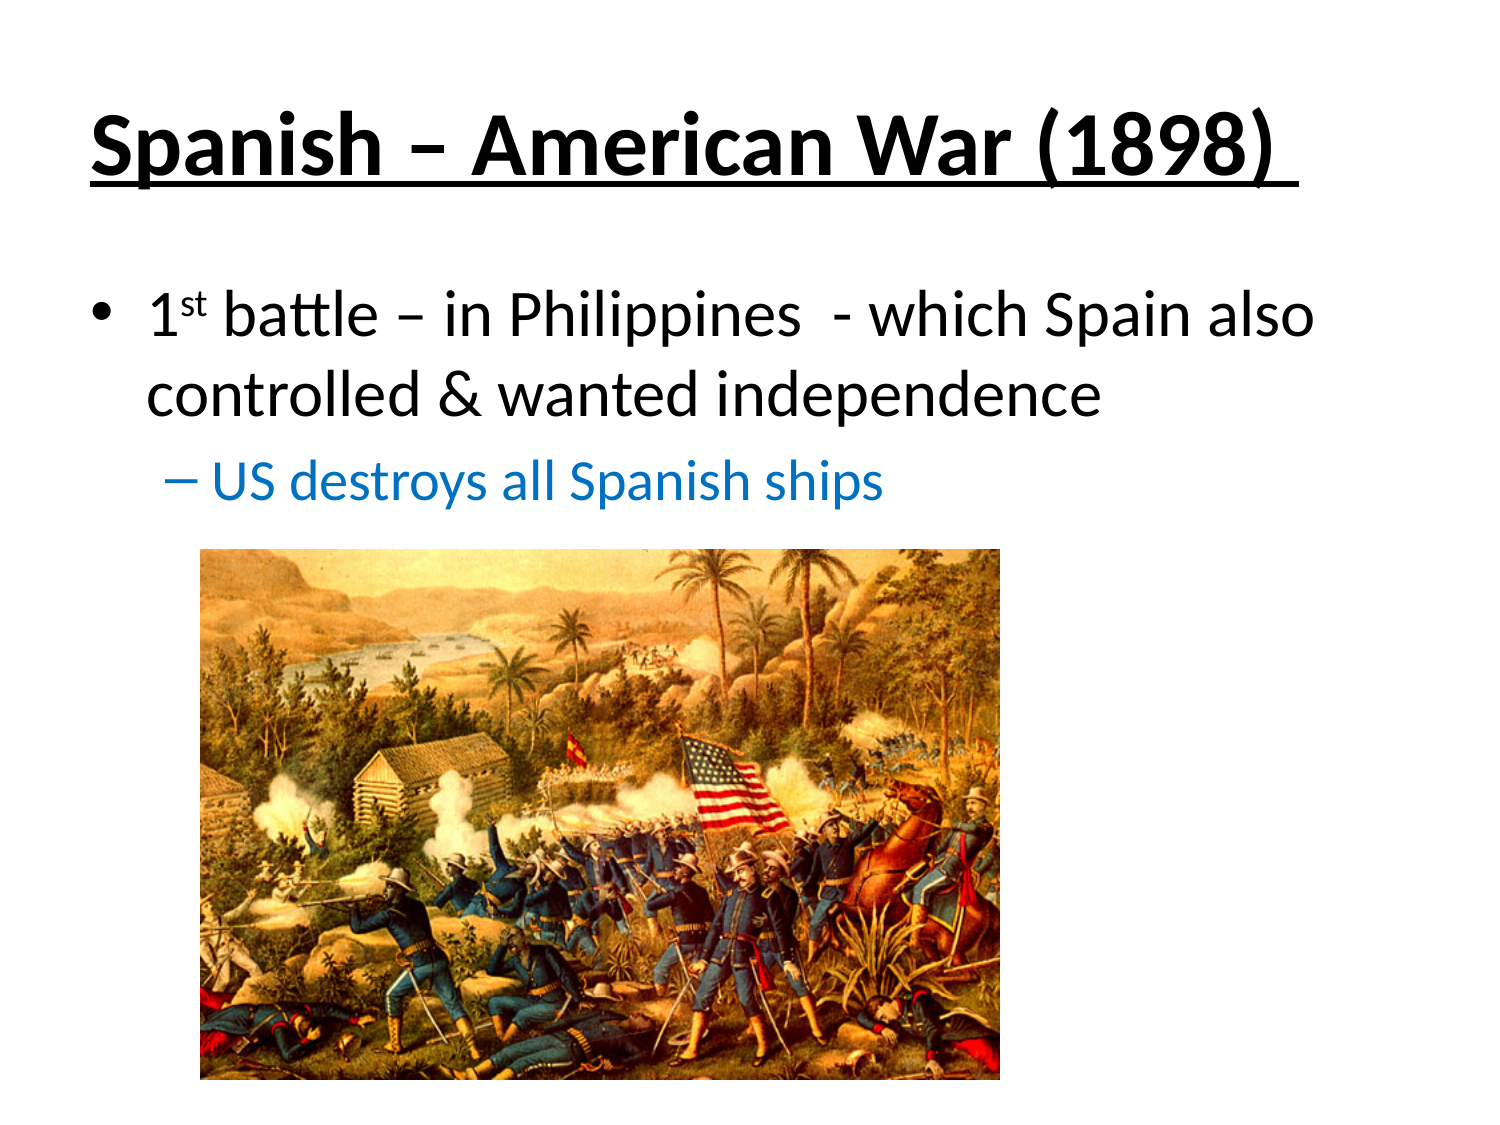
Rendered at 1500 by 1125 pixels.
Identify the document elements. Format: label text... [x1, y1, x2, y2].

picture [199, 549, 1001, 1080]
title Spanish – American War (1898) [75, 45, 1425, 233]
list 1st battle – in Philippines - which Spain also controlled & wanted independence US destroys all Spanish ships [75, 262, 1425, 1005]
